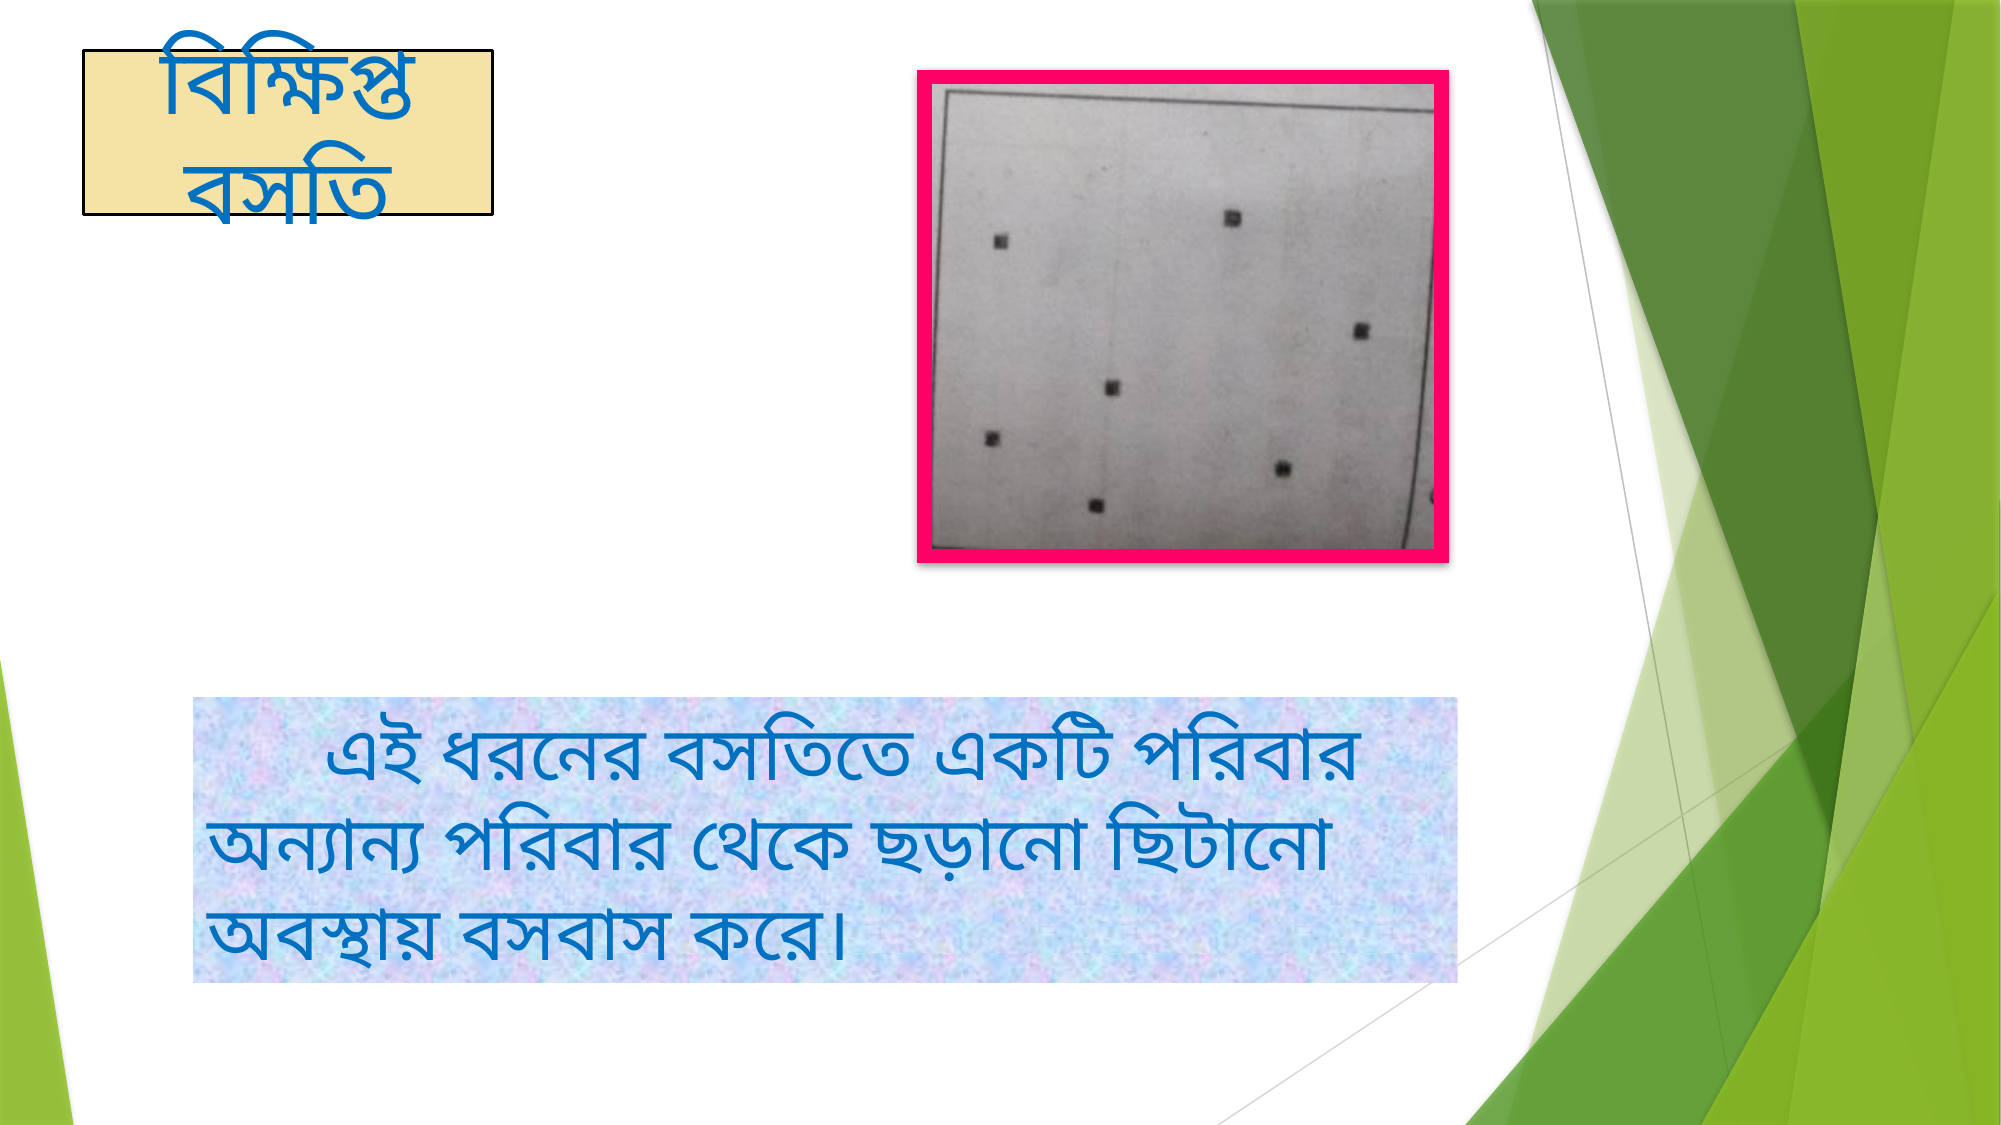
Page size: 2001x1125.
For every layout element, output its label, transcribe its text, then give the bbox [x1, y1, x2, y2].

text_box এই ধরনের বসতিতে একটি পরিবার অন্যান্য পরিবার থেকে ছড়ানো ছিটানো অবস্থায় বসবাস করে। [193, 697, 1458, 983]
picture [931, 83, 1435, 550]
text_box বিক্ষিপ্ত বসতি [82, 49, 494, 216]
